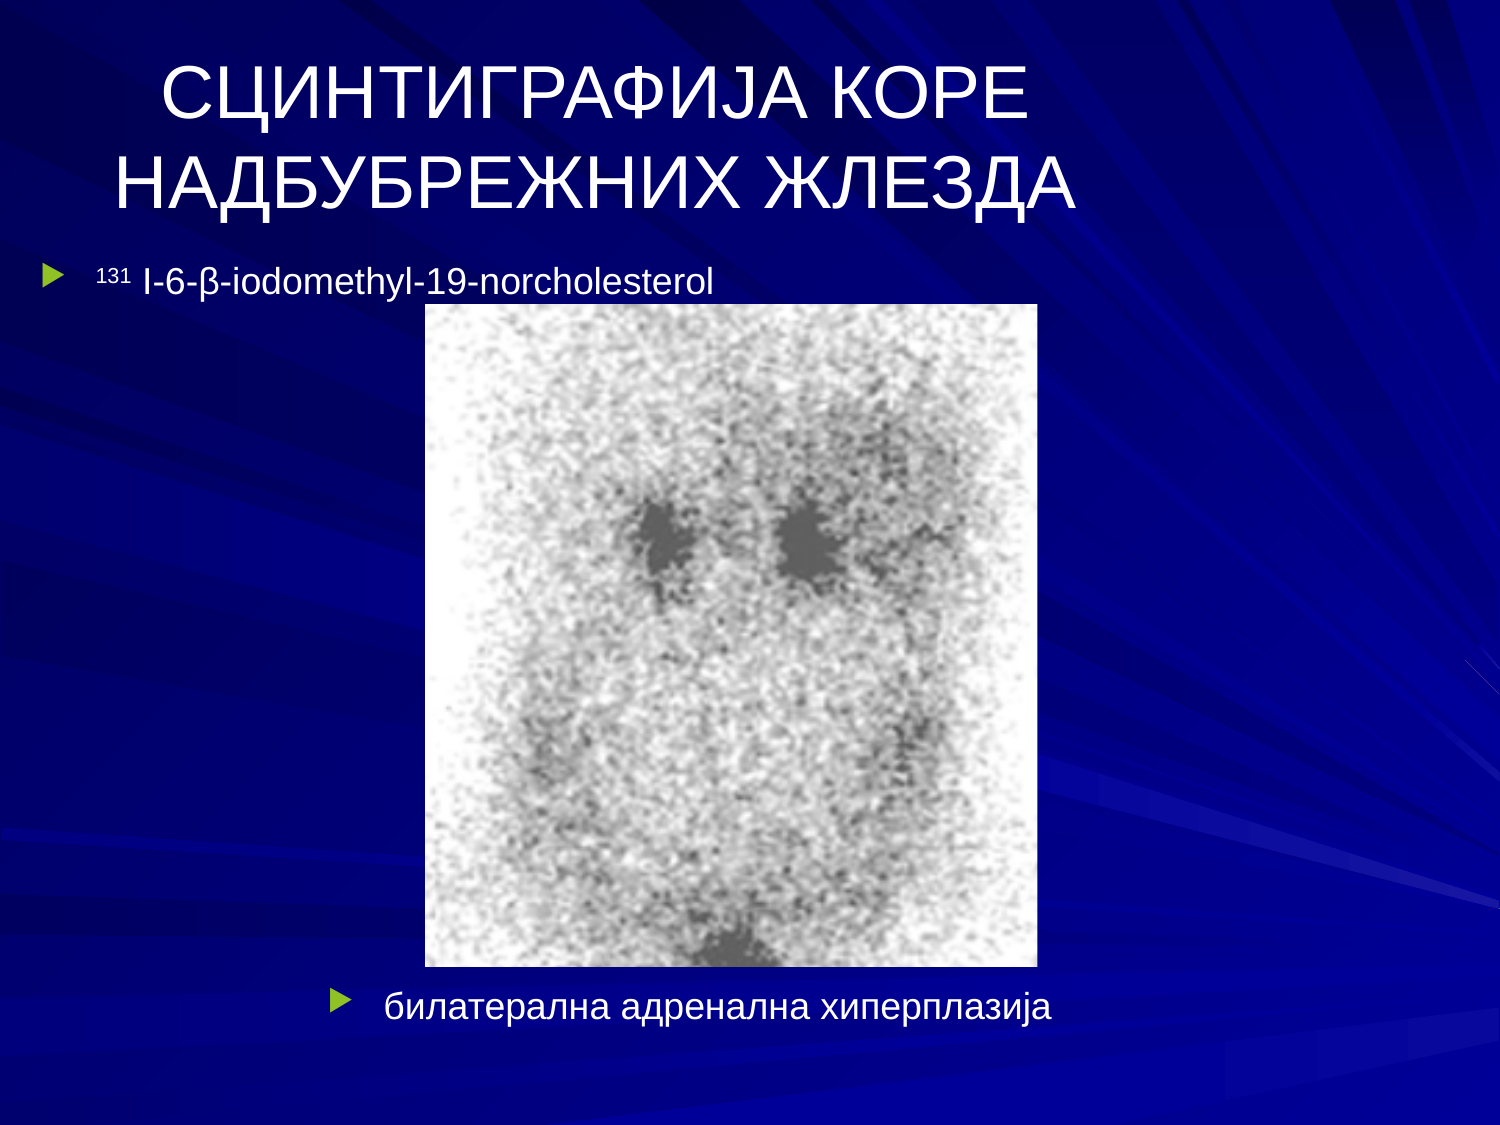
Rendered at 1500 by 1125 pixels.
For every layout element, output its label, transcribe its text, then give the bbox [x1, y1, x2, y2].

text_box билатерална адренална хиперплазија [312, 974, 1092, 1035]
text_box 131 I-6-β-iodomethyl-19-norcholesterol [24, 249, 804, 310]
picture [424, 304, 1038, 967]
title СЦИНТИГРАФИЈА КОРЕ НАДБУБРЕЖНИХ ЖЛЕЗДА [74, 24, 1117, 242]
